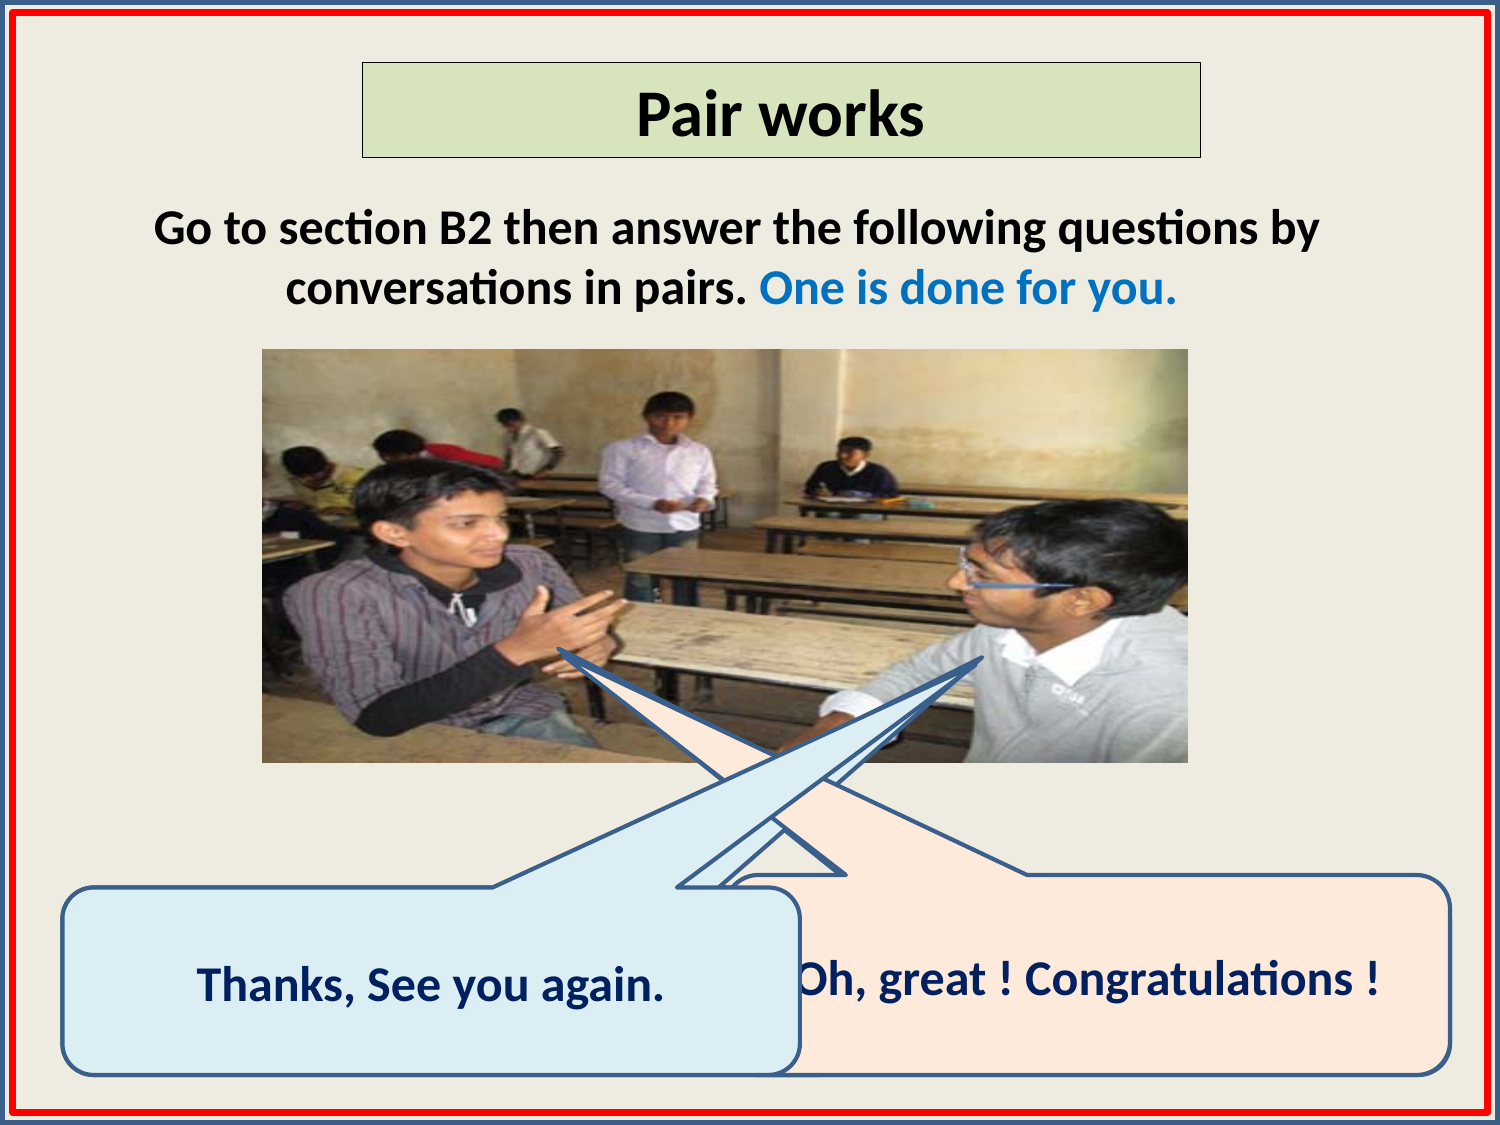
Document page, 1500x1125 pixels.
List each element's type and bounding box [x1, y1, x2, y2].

picture [262, 349, 1188, 763]
text_box [0, 0, 1500, 1125]
